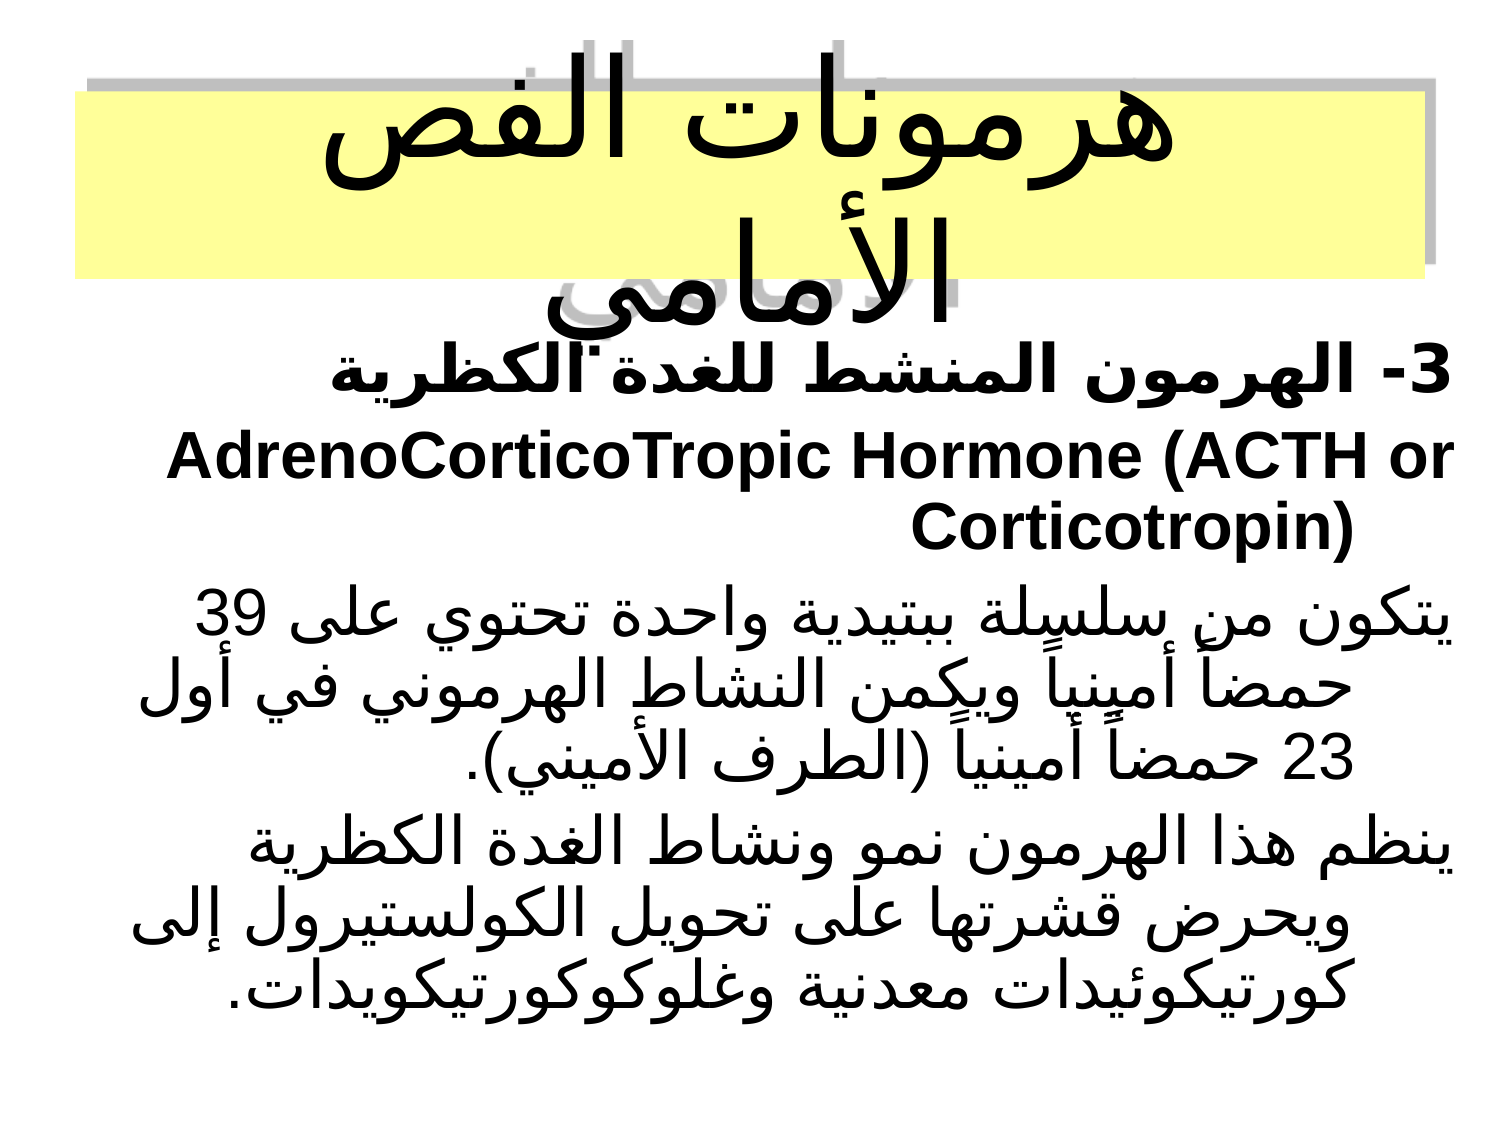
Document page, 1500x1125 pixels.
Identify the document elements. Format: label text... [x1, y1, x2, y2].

title هرمونات الفص الأمامي [75, 91, 1425, 279]
list 3- الهرمون المنشط للغدة الكظرية AdrenoCorticoTropic Hormone (ACTH or Corticotropin) يتكون من سلسلة ببتيدية واحدة تحتوي على 39 حمضاً أمينياً ويكمن النشاط الهرموني في أول 23 حمضاً أمينياً (الطرف الأميني). ينظم هذا الهرمون نمو ونشاط الغدة الكظرية ويحرض قشرتها على تحويل الكولستيرول إلى كورتيكوئيدات معدنية وغلوكوكورتيكويدات. [29, 327, 1471, 1094]
